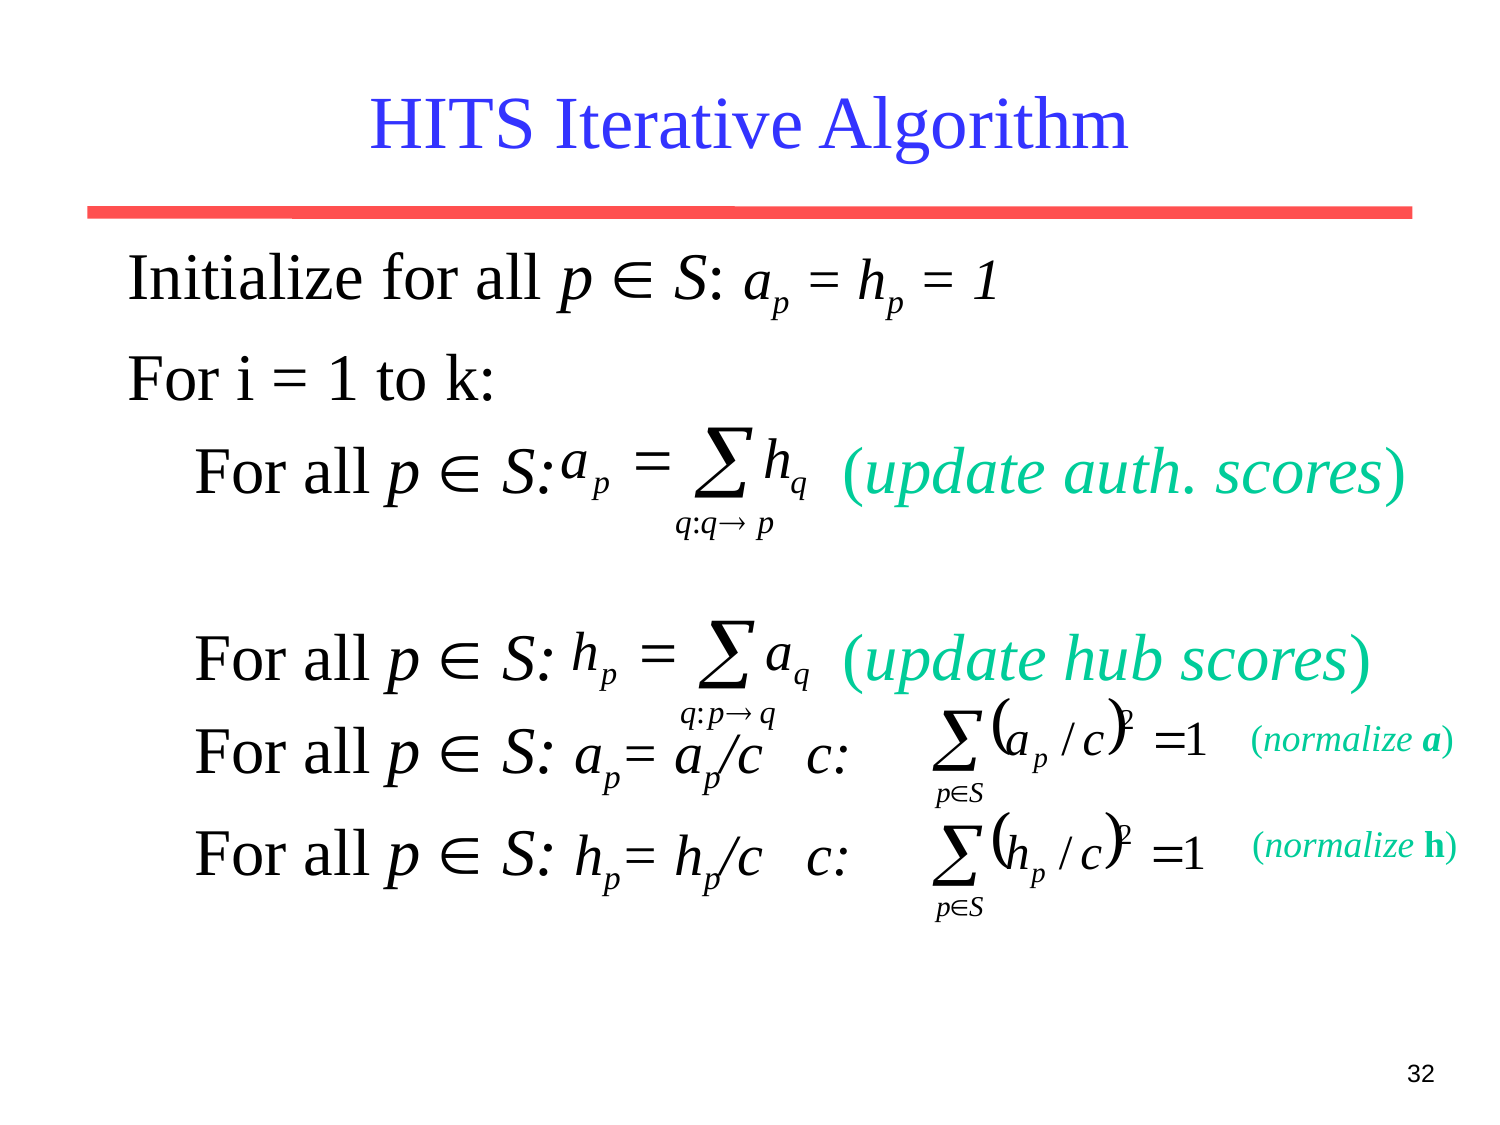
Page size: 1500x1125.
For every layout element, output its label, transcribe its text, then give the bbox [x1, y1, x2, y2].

text_box (normalize h) [1237, 812, 1473, 874]
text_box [562, 610, 826, 740]
slide_number 32 [1137, 1049, 1451, 1125]
text_box (normalize a) [1235, 706, 1469, 767]
title HITS Iterative Algorithm [112, 37, 1388, 201]
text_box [550, 416, 824, 551]
list Initialize for all p  S: ap = hp = 1 For i = 1 to k: For all p  S: (update auth. scores) For all p  S: (update hub scores) For all p  S: ap= ap/c c: For all p  S: hp= hp/c c: [112, 224, 1426, 995]
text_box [924, 812, 1212, 932]
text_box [924, 697, 1212, 811]
